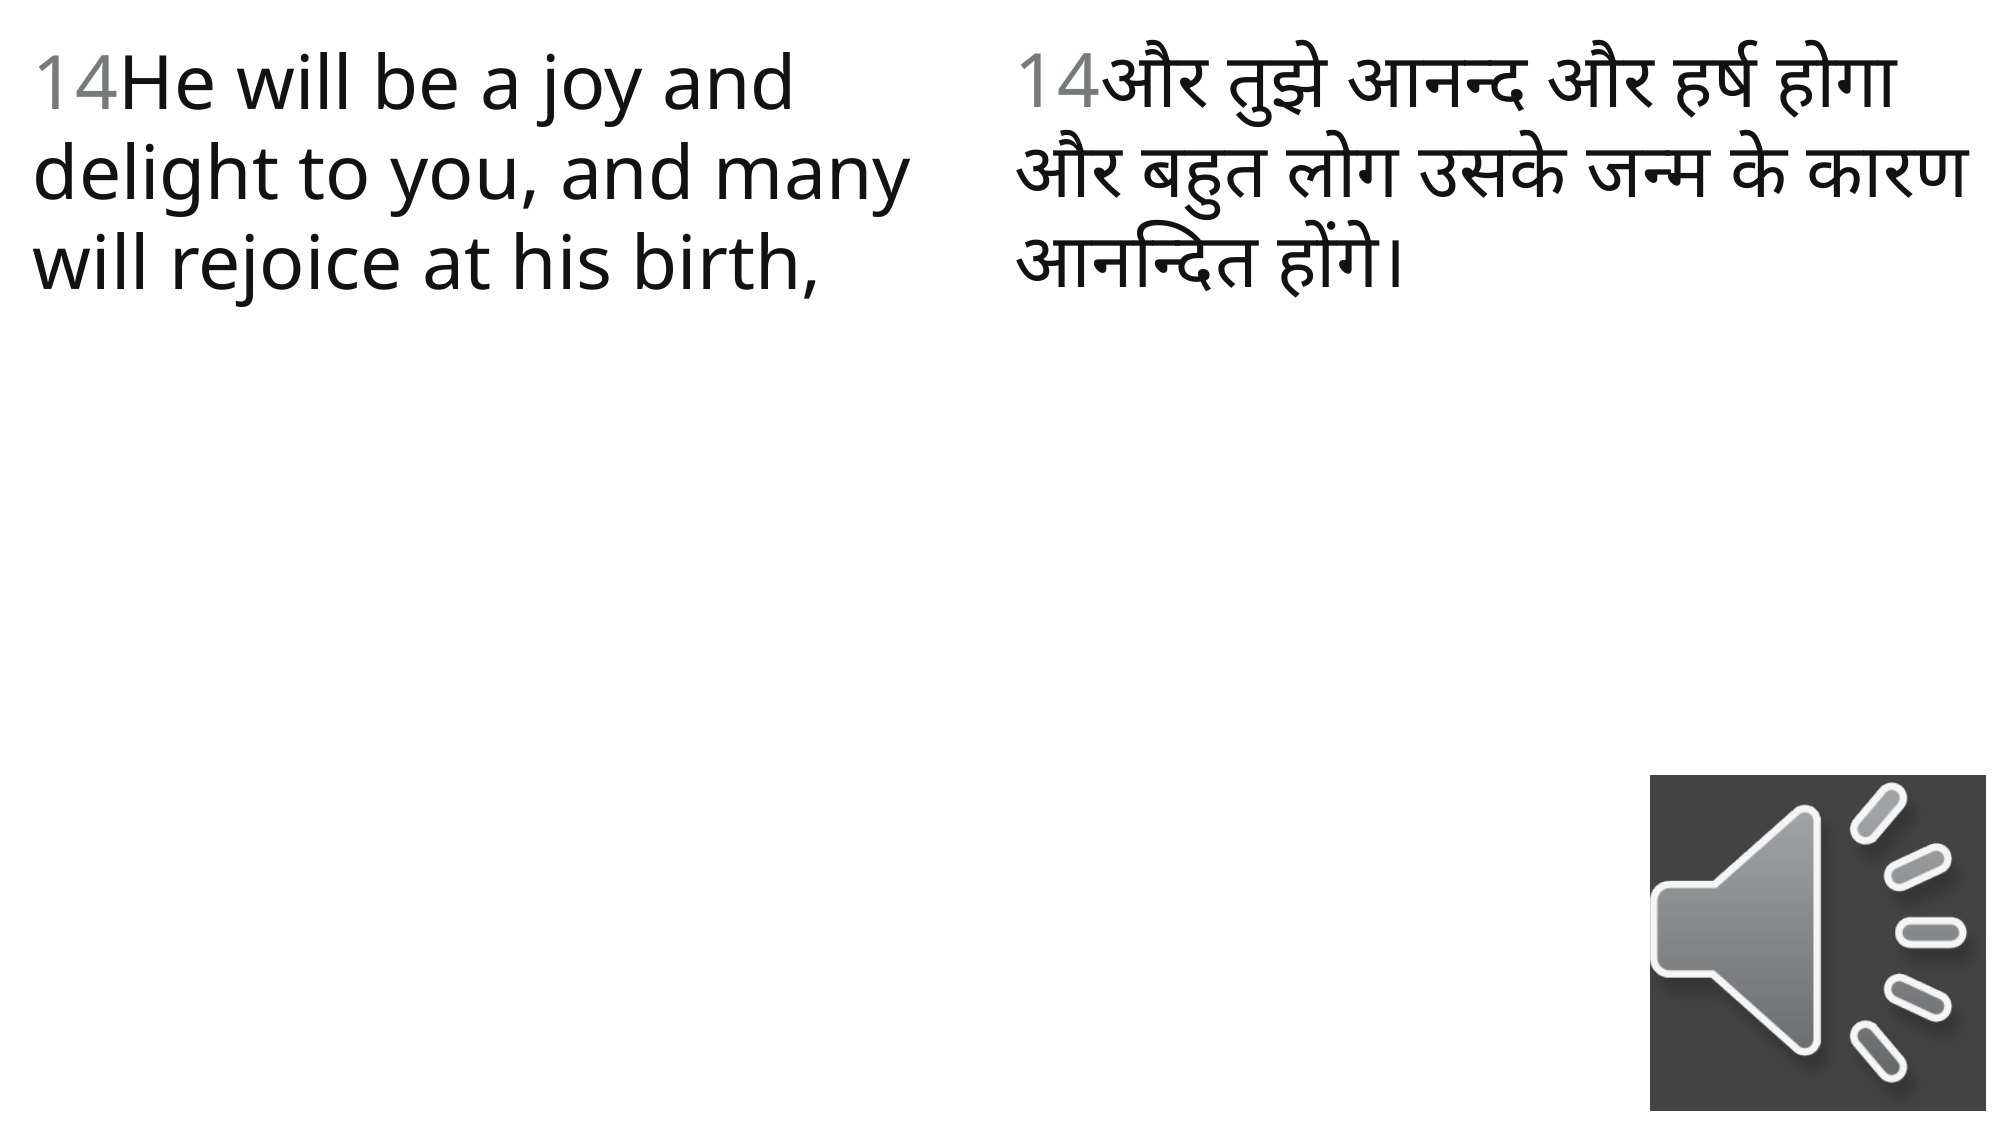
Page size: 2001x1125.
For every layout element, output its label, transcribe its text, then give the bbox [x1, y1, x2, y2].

text_box 14He will be a joy and delight to you, and many will rejoice at his birth, [18, 27, 973, 1104]
text_box 14और तुझे आनन्द और हर्ष होगा और बहुत लोग उसके जन्म के कारण आनन्दित होंगे। [999, 24, 2000, 1101]
picture [1648, 773, 1987, 1112]
